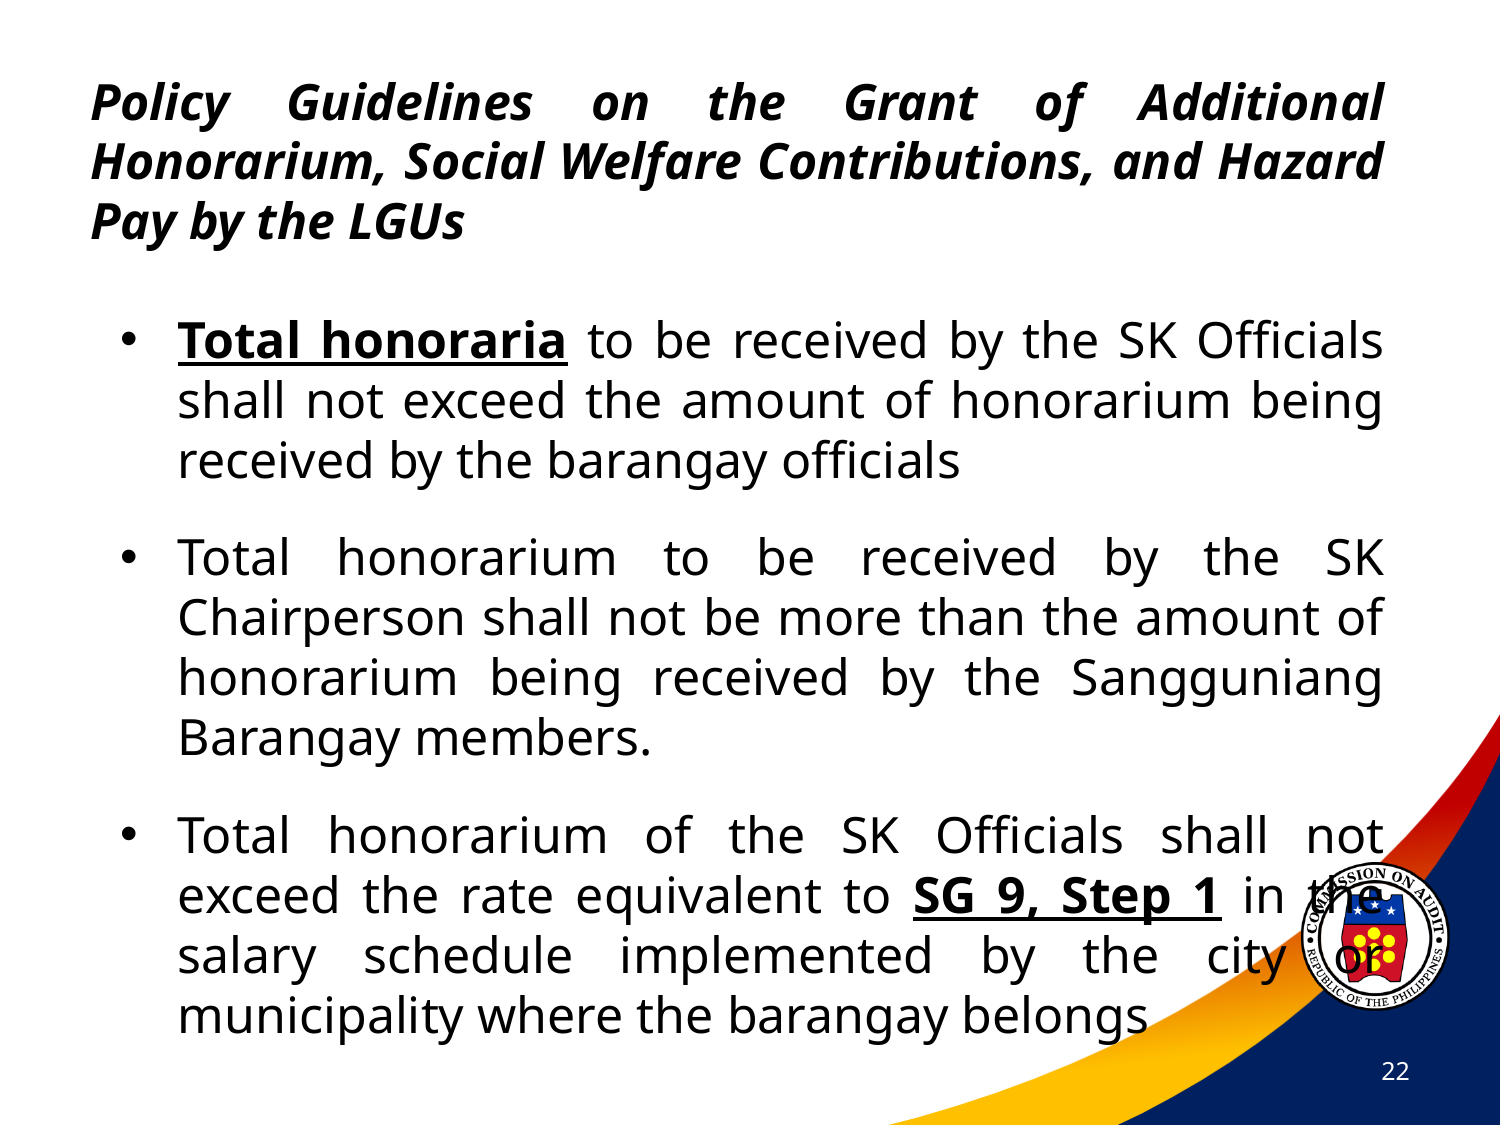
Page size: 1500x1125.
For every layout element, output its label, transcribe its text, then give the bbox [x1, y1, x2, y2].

picture [733, 666, 1500, 1125]
list Policy Guidelines on the Grant of Additional Honorarium, Social Welfare Contributions, and Hazard Pay by the LGUs Total honoraria to be received by the SK Officials shall not exceed the amount of honorarium being received by the barangay officials Total honorarium to be received by the SK Chairperson shall not be more than the amount of honorarium being received by the Sangguniang Barangay members. Total honorarium of the SK Officials shall not exceed the rate equivalent to SG 9, Step 1 in the salary schedule implemented by the city or municipality where the barangay belongs [75, 62, 1400, 1050]
slide_number 22 [1074, 1042, 1425, 1103]
